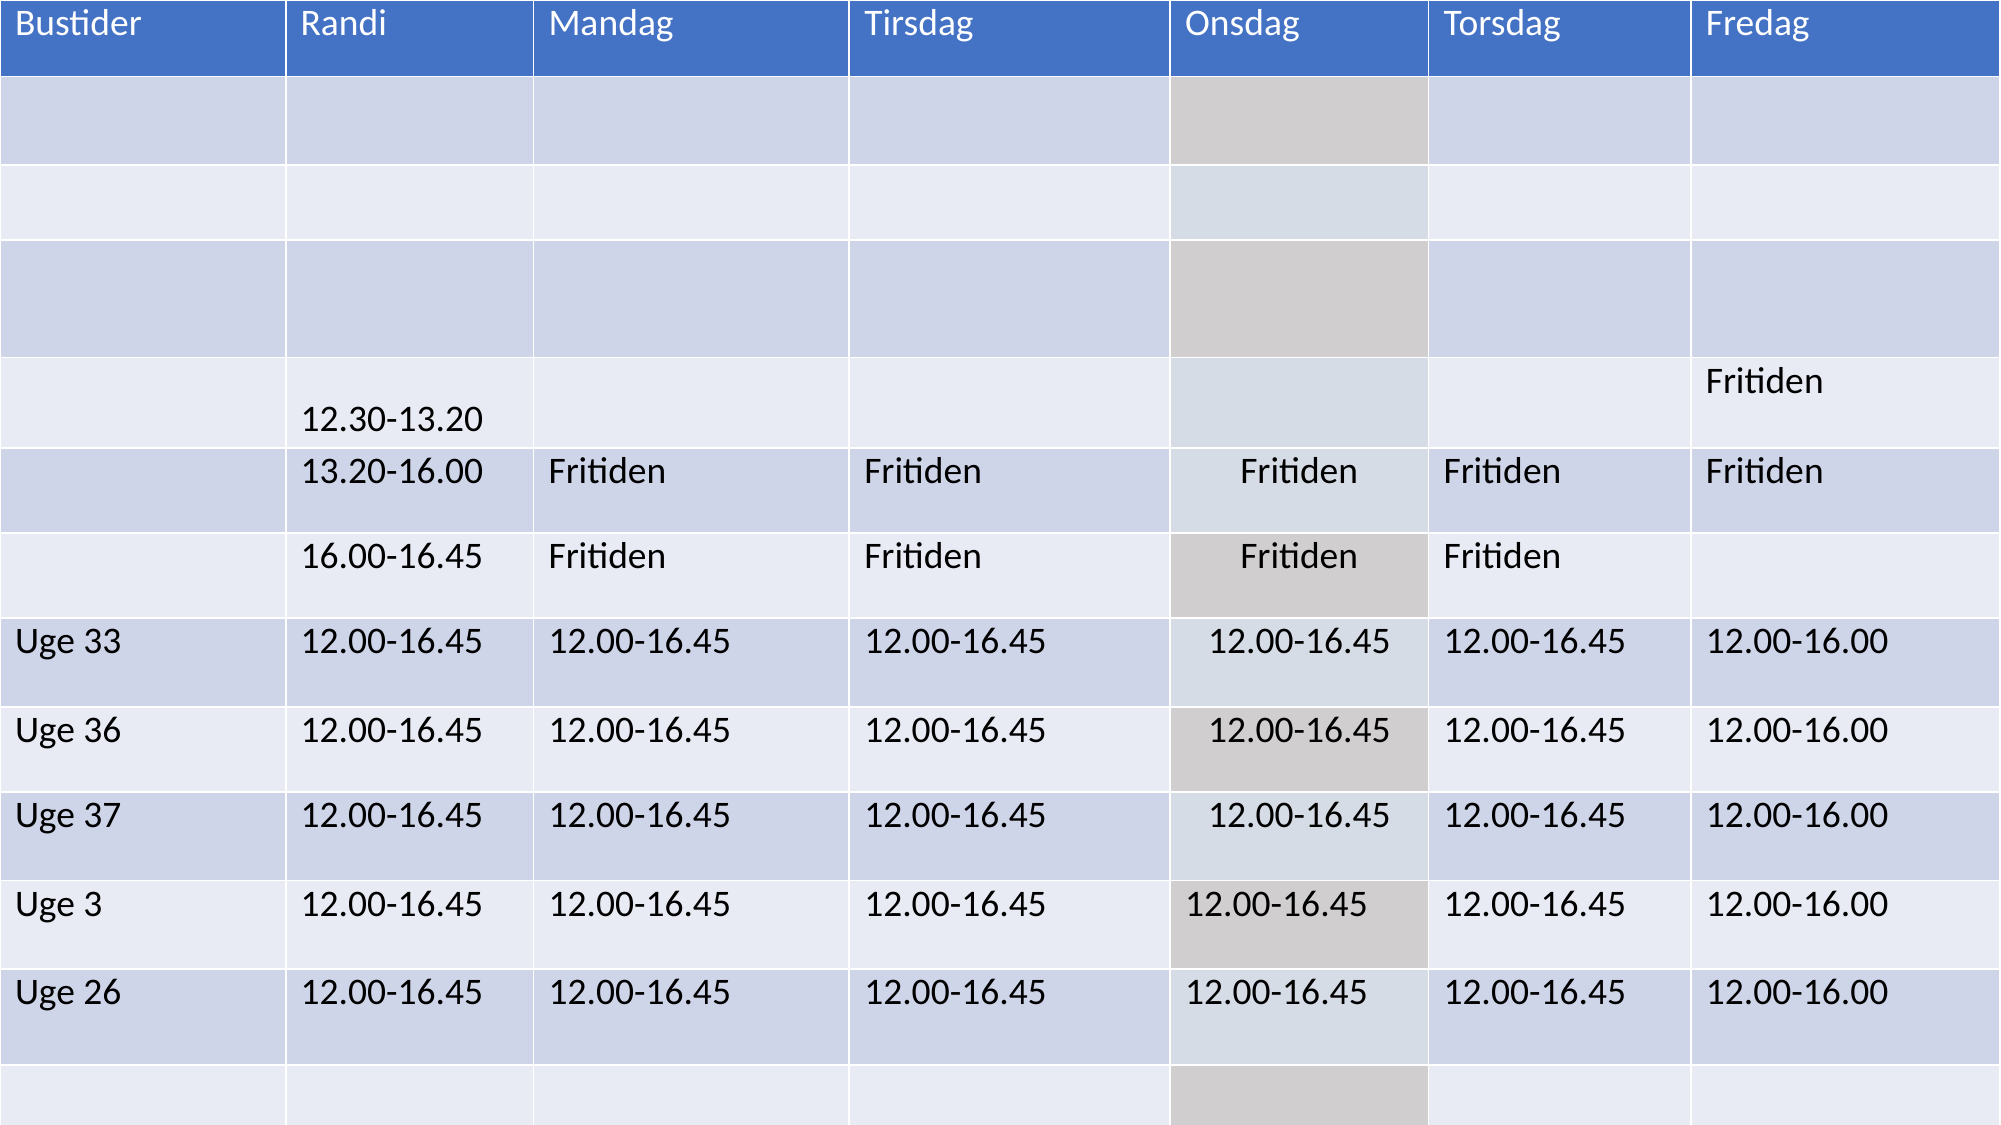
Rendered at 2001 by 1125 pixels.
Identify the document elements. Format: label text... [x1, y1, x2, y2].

table_cell 12.00-16.45 [1429, 708, 1690, 791]
table_cell [534, 1066, 848, 1125]
table_cell [1692, 241, 1999, 357]
table_cell Uge 3 [1, 881, 285, 968]
table_cell [1692, 534, 1999, 617]
table_cell Fritiden [534, 449, 848, 532]
table_cell [534, 358, 848, 447]
table_cell 12.00-16.45 [287, 708, 533, 791]
table_cell [1692, 166, 1999, 239]
table_cell [534, 77, 848, 164]
table_cell Fritiden [1171, 449, 1428, 532]
table_cell [1171, 358, 1428, 447]
table_cell 12.00-16.45 [1171, 970, 1428, 1064]
table_cell [1171, 77, 1428, 164]
table_cell [850, 166, 1169, 239]
table_cell 12.00-16.45 [850, 970, 1169, 1064]
table_cell [287, 166, 533, 239]
table_cell 13.20-16.00 [287, 449, 533, 532]
table_cell Fritiden [1429, 534, 1690, 617]
table_cell [1692, 77, 1999, 164]
table_cell [1, 358, 285, 447]
table_cell 12.00-16.45 [1429, 970, 1690, 1064]
table_cell 12.00-16.45 [850, 881, 1169, 968]
table_cell [1692, 1066, 1999, 1125]
table_cell Uge 33 [1, 619, 285, 706]
table_cell Fritiden [850, 449, 1169, 532]
table_cell 12.00-16.45 [287, 619, 533, 706]
table_cell 12.00-16.45 [1171, 793, 1428, 880]
table_cell [1, 1066, 285, 1125]
table_cell 12.00-16.45 [1429, 619, 1690, 706]
table_cell 16.00-16.45 [287, 534, 533, 617]
table_header Torsdag [1429, 1, 1690, 76]
table_cell 12.00-16.45 [1171, 708, 1428, 791]
table_cell 12.00-16.45 [534, 708, 848, 791]
table_cell [1, 534, 285, 617]
table_cell [287, 1066, 533, 1125]
table_header Onsdag [1171, 1, 1428, 76]
table_cell [1, 449, 285, 532]
table_cell Fritiden [1692, 358, 1999, 447]
table_cell 12.00-16.45 [534, 970, 848, 1064]
table_cell 12.00-16.45 [287, 881, 533, 968]
table_cell 12.00-16.45 [850, 793, 1169, 880]
table_cell [287, 77, 533, 164]
table_cell 12.30-13.20 [287, 358, 533, 447]
table_cell [1429, 1066, 1690, 1125]
table_cell [1429, 77, 1690, 164]
table_cell [850, 241, 1169, 357]
table_cell 12.00-16.00 [1692, 708, 1999, 791]
table_cell 12.00-16.00 [1692, 793, 1999, 880]
table_cell [850, 358, 1169, 447]
table_cell 12.00-16.00 [1692, 970, 1999, 1064]
table_header Randi [287, 1, 533, 76]
table_cell Uge 36 [1, 708, 285, 791]
table_cell 12.00-16.45 [534, 619, 848, 706]
table_cell [1171, 166, 1428, 239]
table_cell [1429, 241, 1690, 357]
table_cell Fritiden [1692, 449, 1999, 532]
table_cell Fritiden [1171, 534, 1428, 617]
table_header Bustider [1, 1, 285, 76]
table_cell 12.00-16.45 [287, 970, 533, 1064]
table_cell [850, 77, 1169, 164]
table_header Fredag [1692, 1, 1999, 76]
table_cell Uge 37 [1, 793, 285, 880]
table_cell [1, 241, 285, 357]
table_cell 12.00-16.45 [534, 793, 848, 880]
table_header Mandag [534, 1, 848, 76]
table_cell Fritiden [850, 534, 1169, 617]
table_cell 12.00-16.00 [1692, 619, 1999, 706]
table_cell [1429, 358, 1690, 447]
table_cell [534, 241, 848, 357]
table_cell 12.00-16.45 [534, 881, 848, 968]
table_header Tirsdag [850, 1, 1169, 76]
table_cell [1, 166, 285, 239]
table_cell [1171, 241, 1428, 357]
table_cell [287, 241, 533, 357]
table_cell 12.00-16.45 [1171, 619, 1428, 706]
table_cell 12.00-16.45 [850, 708, 1169, 791]
table_cell 12.00-16.45 [287, 793, 533, 880]
table_cell [850, 1066, 1169, 1125]
table_cell 12.00-16.45 [850, 619, 1169, 706]
table_cell [534, 166, 848, 239]
table_cell Uge 26 [1, 970, 285, 1064]
table_cell [1, 77, 285, 164]
table_cell 12.00-16.45 [1429, 881, 1690, 968]
table_cell Fritiden [1429, 449, 1690, 532]
table_cell [1171, 1066, 1428, 1125]
table_cell 12.00-16.45 [1429, 793, 1690, 880]
table_cell 12.00-16.00 [1692, 881, 1999, 968]
table_cell Fritiden [534, 534, 848, 617]
table_cell 12.00-16.45 [1171, 881, 1428, 968]
table_cell [1429, 166, 1690, 239]
